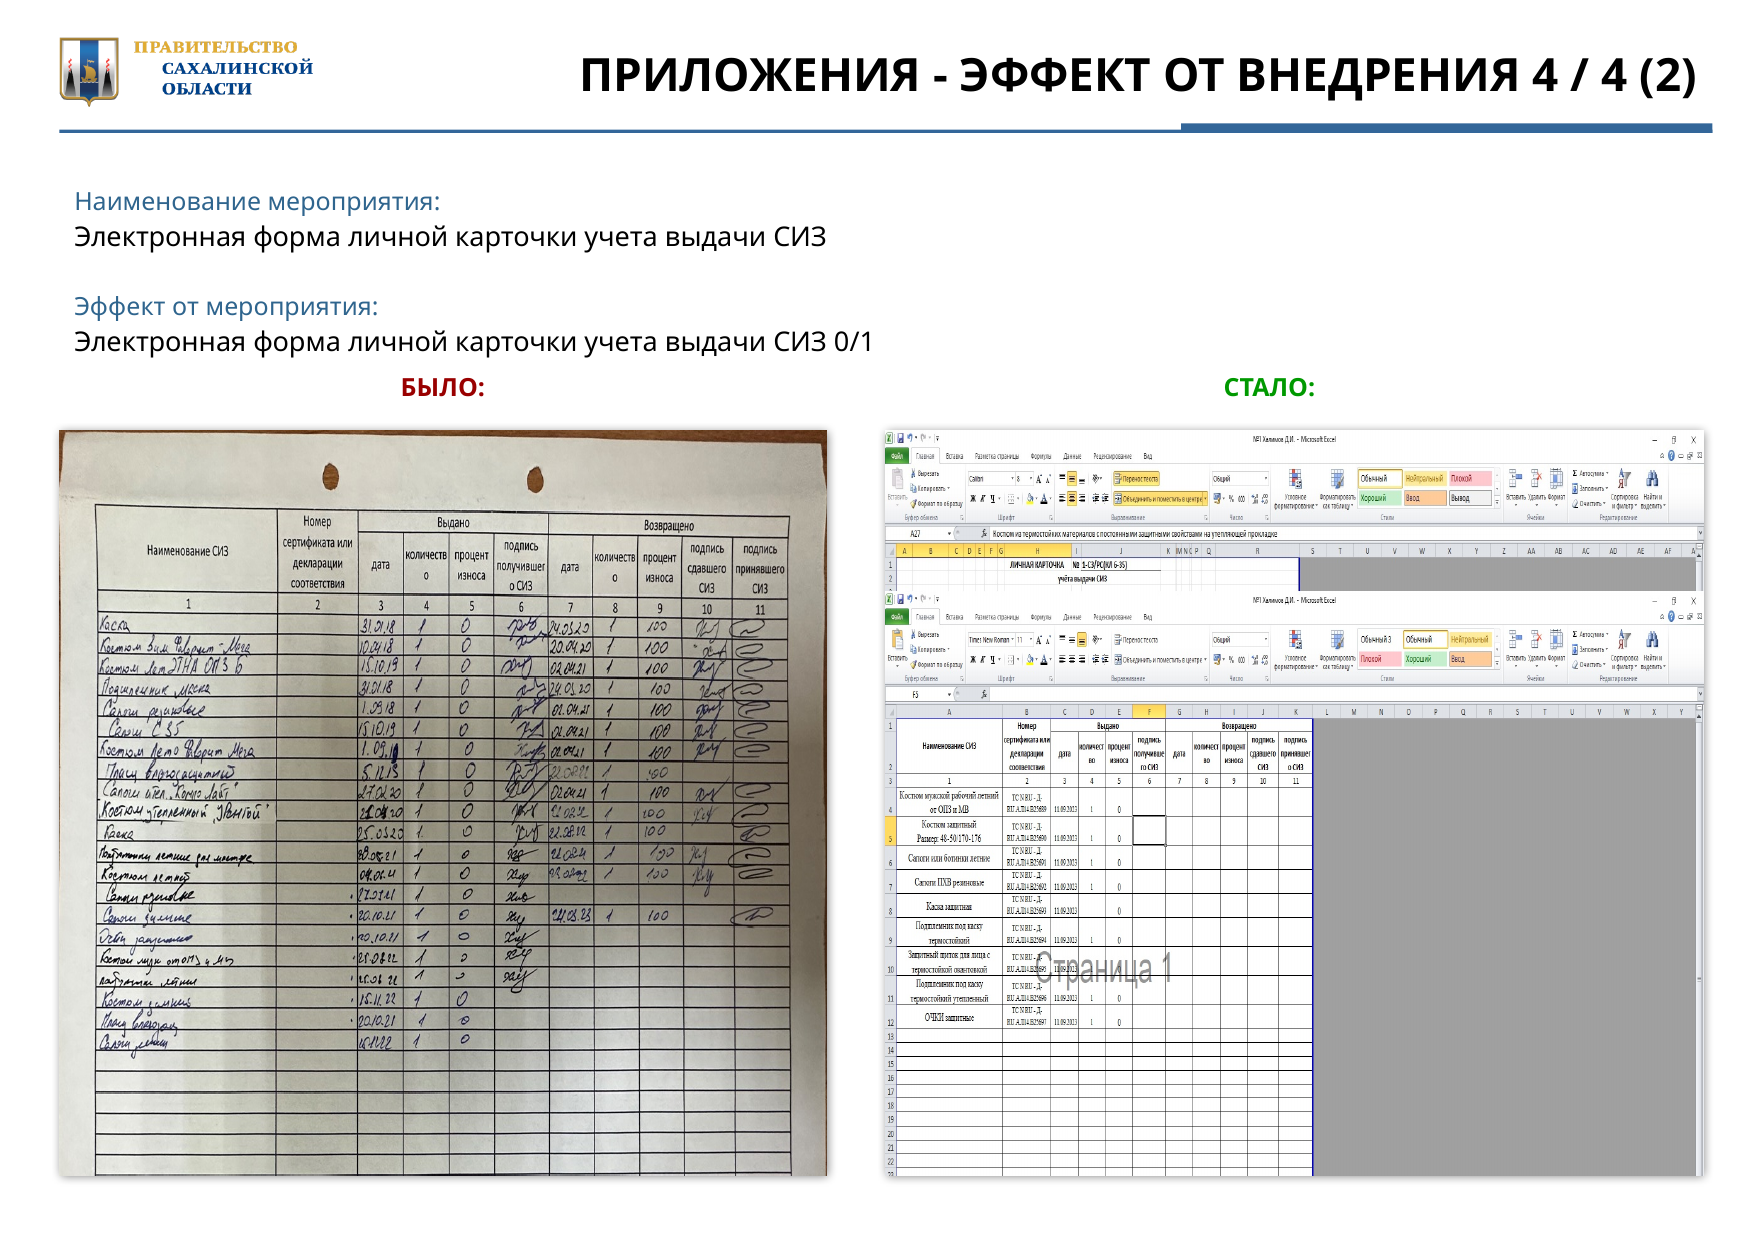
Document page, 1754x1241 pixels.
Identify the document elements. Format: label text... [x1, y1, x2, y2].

picture [59, 430, 827, 1176]
text_box БЫЛО: [59, 361, 827, 422]
picture [59, 35, 313, 107]
text_box СТАЛО: [885, 361, 1654, 422]
text_box ПРИЛОЖЕНИЯ - ЭФФЕКТ ОТ ВНЕДРЕНИЯ 4 / 4 (2) [414, 29, 1713, 113]
picture [885, 430, 1705, 1176]
text_box [59, 129, 1181, 133]
text_box Наименование мероприятия: Электронная форма личной карточки учета выдачи СИЗ Эффект от мероприятия: Электронная форма личной карточки учета выдачи СИЗ 0/1 [59, 176, 1713, 532]
text_box [1181, 123, 1713, 133]
